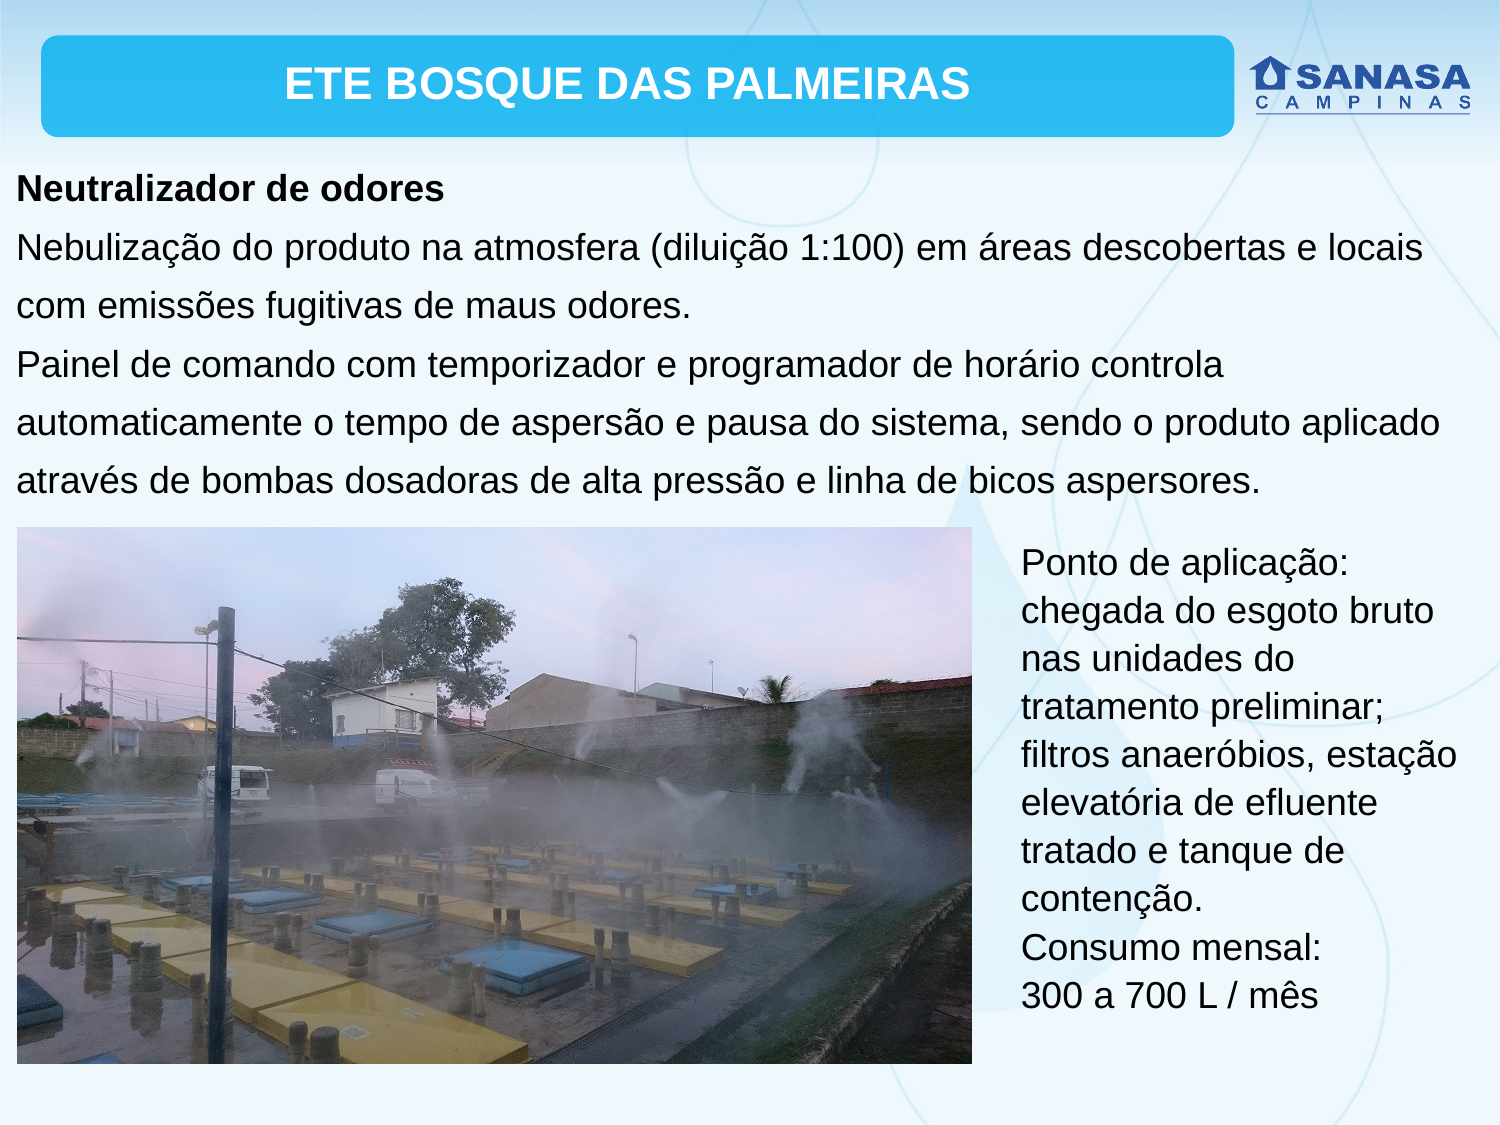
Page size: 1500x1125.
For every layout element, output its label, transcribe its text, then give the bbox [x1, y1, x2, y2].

text_box Neutralizador de odores Nebulização do produto na atmosfera (diluição 1:100) em áreas descobertas e locais com emissões fugitivas de maus odores. Painel de comando com temporizador e programador de horário controla automaticamente o tempo de aspersão e pausa do sistema, sendo o produto aplicado através de bombas dosadoras de alta pressão e linha de bicos aspersores. [1, 81, 1484, 509]
text_box Ponto de aplicação: chegada do esgoto bruto nas unidades do tratamento preliminar; filtros anaeróbios, estação elevatória de efluente tratado e tanque de contenção. Consumo mensal: 300 a 700 L / mês [1006, 527, 1483, 1024]
text_box ETE BOSQUE DAS PALMEIRAS [41, 45, 1216, 81]
picture [0, 0, 1500, 1125]
